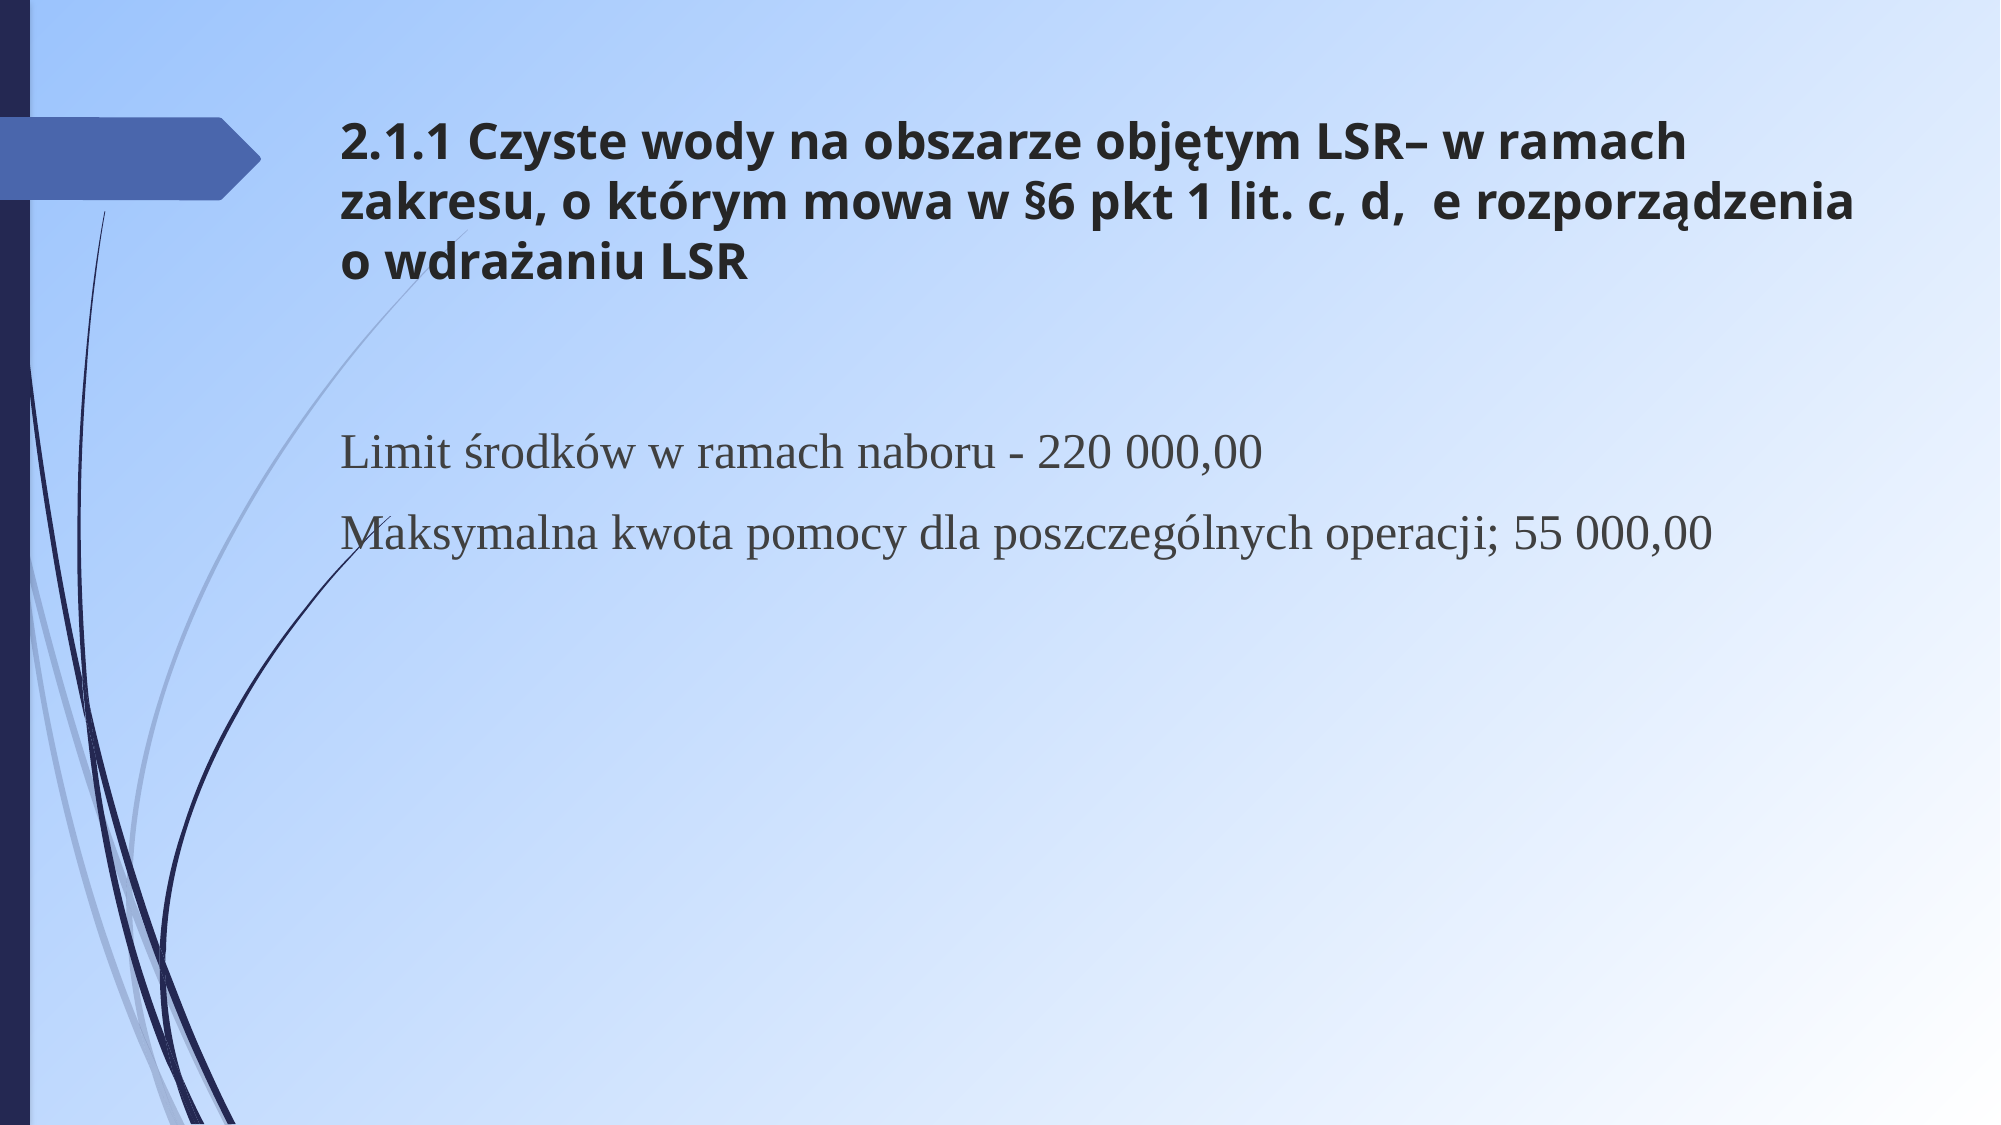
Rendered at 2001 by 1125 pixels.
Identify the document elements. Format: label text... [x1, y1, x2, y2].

title 2.1.1 Czyste wody na obszarze objętym LSR– w ramach zakresu, o którym mowa w §6 pkt 1 lit. c, d, e rozporządzenia o wdrażaniu LSR [325, 102, 1888, 313]
list Limit środków w ramach naboru - 220 000,00 Maksymalna kwota pomocy dla poszczególnych operacji; 55 000,00 [325, 344, 1788, 965]
